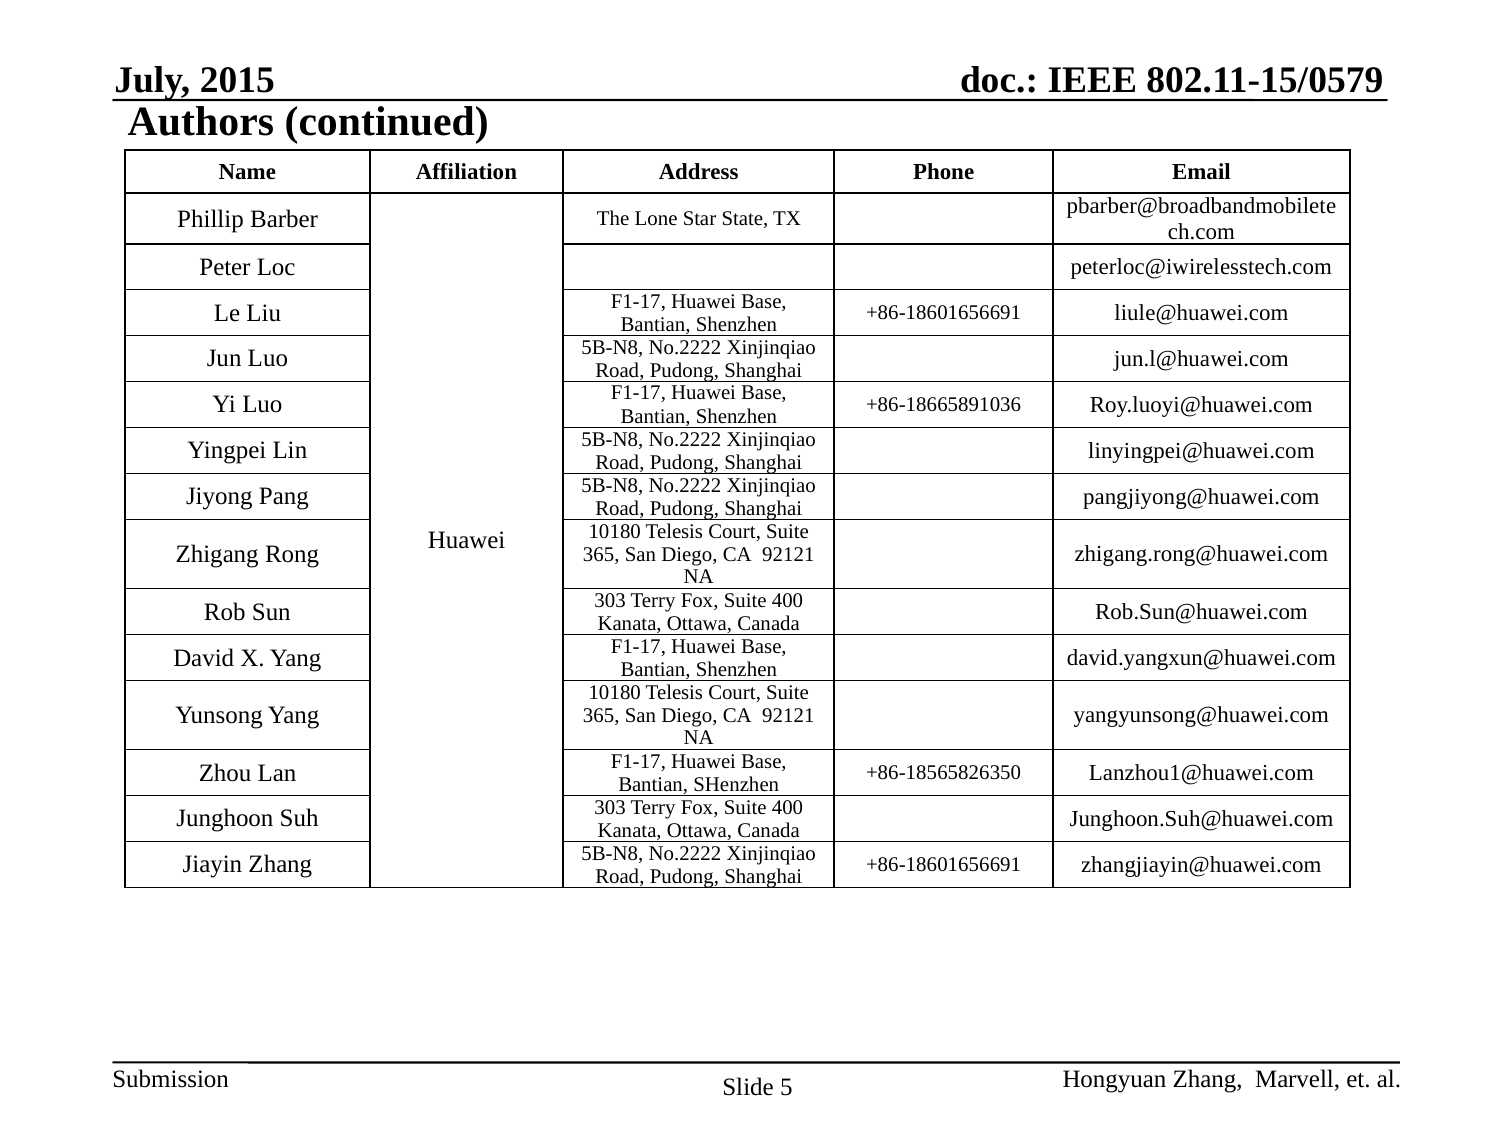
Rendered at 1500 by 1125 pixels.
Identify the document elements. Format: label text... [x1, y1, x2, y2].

table_cell [835, 635, 1052, 680]
table_cell liule@huawei.com [1054, 290, 1349, 335]
slide_number Slide 5 [713, 1069, 802, 1101]
table_cell Huawei [371, 194, 562, 887]
table_cell 10180 Telesis Court, Suite 365, San Diego, CA 92121 NA [564, 681, 833, 749]
table_cell Rob.Sun@huawei.com [1054, 589, 1349, 634]
table_cell [835, 681, 1052, 749]
table_cell [835, 428, 1052, 473]
table_cell Le Liu [126, 290, 369, 335]
table_cell +86-18601656691 [835, 842, 1052, 887]
table_cell [835, 796, 1052, 841]
table_cell Junghoon Suh [126, 796, 369, 841]
table_cell 303 Terry Fox, Suite 400 Kanata, Ottawa, Canada [564, 796, 833, 841]
table_cell F1-17, Huawei Base, Bantian, Shenzhen [564, 382, 833, 427]
table_cell Jiyong Pang [126, 474, 369, 519]
table_cell peterloc@iwirelesstech.com [1054, 245, 1349, 289]
table_cell 5B-N8, No.2222 Xinjinqiao Road, Pudong, Shanghai [564, 474, 833, 519]
table_header Address [564, 151, 833, 192]
table_cell 303 Terry Fox, Suite 400 Kanata, Ottawa, Canada [564, 589, 833, 634]
table_cell Yingpei Lin [126, 428, 369, 473]
table_cell [835, 336, 1052, 381]
table_cell Zhou Lan [126, 750, 369, 795]
table_cell Yunsong Yang [126, 681, 369, 749]
table_cell Jiayin Zhang [126, 842, 369, 887]
table_cell zhangjiayin@huawei.com [1054, 842, 1349, 887]
table_cell 5B-N8, No.2222 Xinjinqiao Road, Pudong, Shanghai [564, 428, 833, 473]
table_cell 10180 Telesis Court, Suite 365, San Diego, CA 92121 NA [564, 520, 833, 588]
table_header Name [126, 151, 369, 192]
table_cell Roy.luoyi@huawei.com [1054, 382, 1349, 427]
title Authors (continued) [112, 99, 1388, 138]
table_cell pangjiyong@huawei.com [1054, 474, 1349, 519]
table_cell Phillip Barber [126, 194, 369, 243]
table_cell [835, 589, 1052, 634]
table_cell Lanzhou1@huawei.com [1054, 750, 1349, 795]
table_cell yangyunsong@huawei.com [1054, 681, 1349, 749]
table_header Phone [835, 151, 1052, 192]
table_cell Jun Luo [126, 336, 369, 381]
table_cell zhigang.rong@huawei.com [1054, 520, 1349, 588]
table_cell Junghoon.Suh@huawei.com [1054, 796, 1349, 841]
table_cell [835, 245, 1052, 289]
table_cell Peter Loc [126, 245, 369, 289]
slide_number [114, 54, 277, 99]
table_cell +86-18665891036 [835, 382, 1052, 427]
table_cell [835, 194, 1052, 243]
table_cell jun.l@huawei.com [1054, 336, 1349, 381]
table_cell +86-18565826350 [835, 750, 1052, 795]
table_cell The Lone Star State, TX [564, 194, 833, 243]
table_cell [564, 245, 833, 289]
table_cell Yi Luo [126, 382, 369, 427]
table_cell F1-17, Huawei Base, Bantian, Shenzhen [564, 635, 833, 680]
table_cell David X. Yang [126, 635, 369, 680]
table_cell F1-17, Huawei Base, Bantian, SHenzhen [564, 750, 833, 795]
table_cell [835, 520, 1052, 588]
table_header Email [1054, 151, 1349, 192]
table_cell 5B-N8, No.2222 Xinjinqiao Road, Pudong, Shanghai [564, 336, 833, 381]
table_cell 5B-N8, No.2222 Xinjinqiao Road, Pudong, Shanghai [564, 842, 833, 887]
table_cell Rob Sun [126, 589, 369, 634]
table_cell pbarber@broadbandmobiletech.com [1054, 194, 1349, 243]
table_cell linyingpei@huawei.com [1054, 428, 1349, 473]
footer Hongyuan Zhang, Marvell, et. al. [1057, 1061, 1402, 1093]
table_cell +86-18601656691 [835, 290, 1052, 335]
table_header Affiliation [371, 151, 562, 192]
table_cell [835, 474, 1052, 519]
table_cell Zhigang Rong [126, 520, 369, 588]
table_cell F1-17, Huawei Base, Bantian, Shenzhen [564, 290, 833, 335]
table_cell david.yangxun@huawei.com [1054, 635, 1349, 680]
